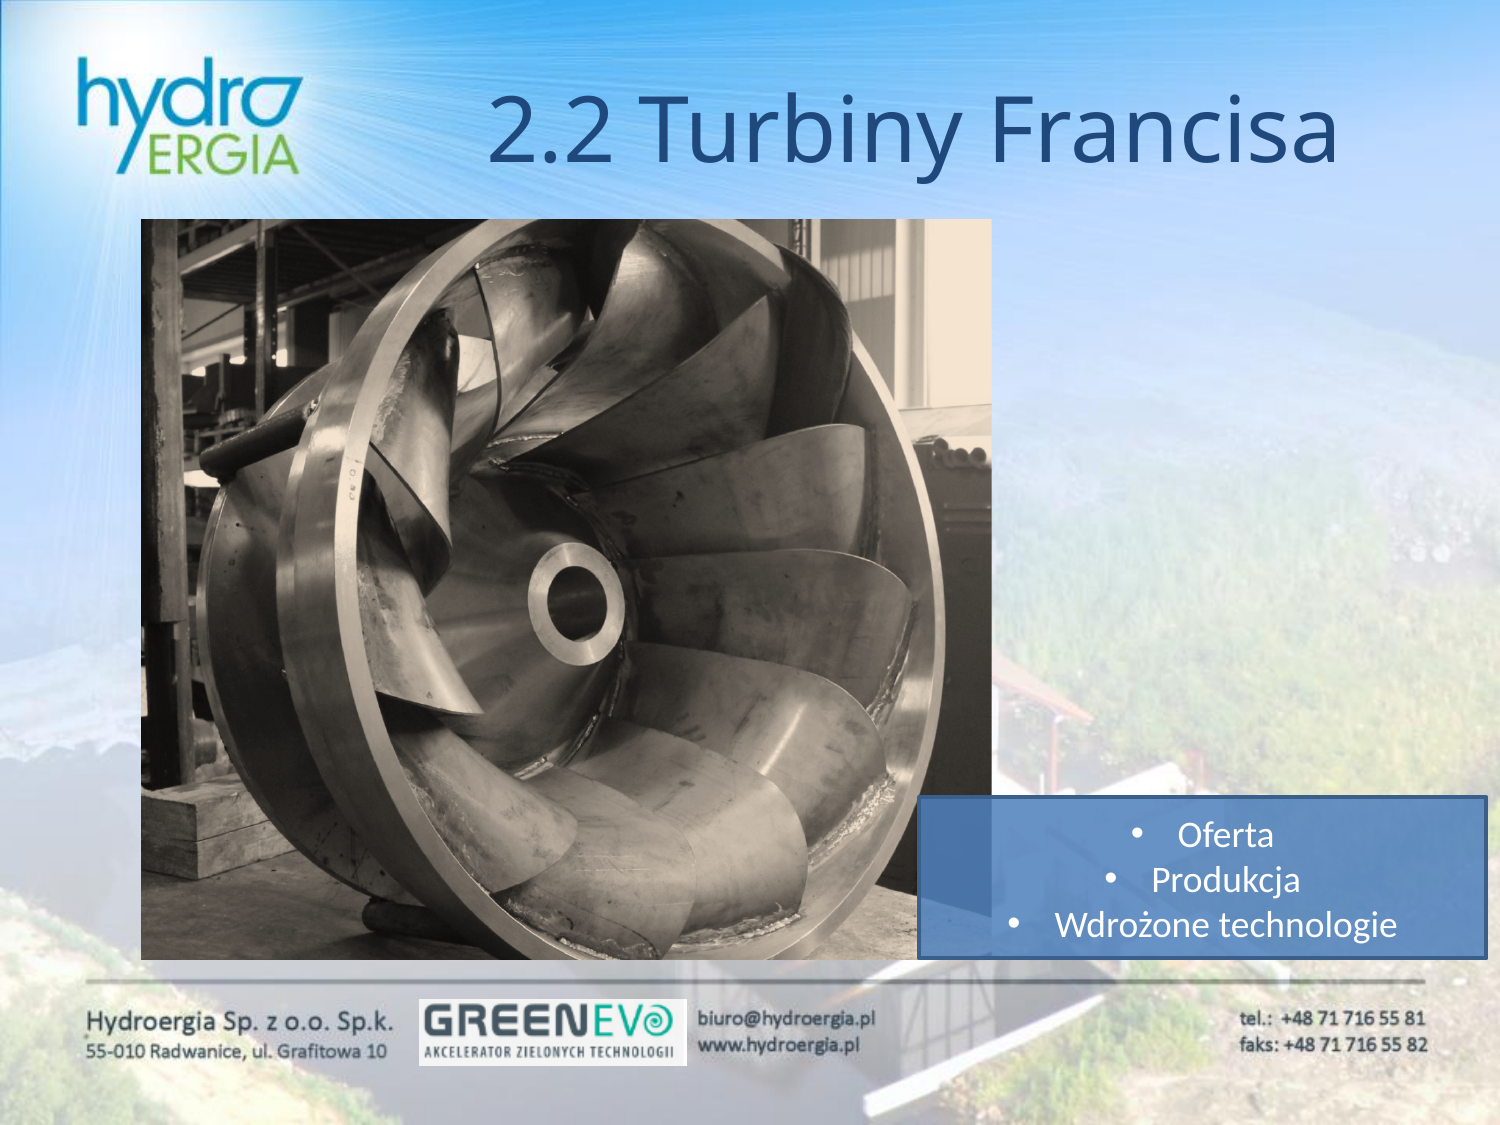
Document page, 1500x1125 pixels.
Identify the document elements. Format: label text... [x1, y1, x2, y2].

picture [0, 0, 1500, 1125]
title 2.2 Turbiny Francisa [387, 30, 1441, 220]
text_box Oferta Produkcja Wdrożone technologie [997, 795, 1488, 960]
